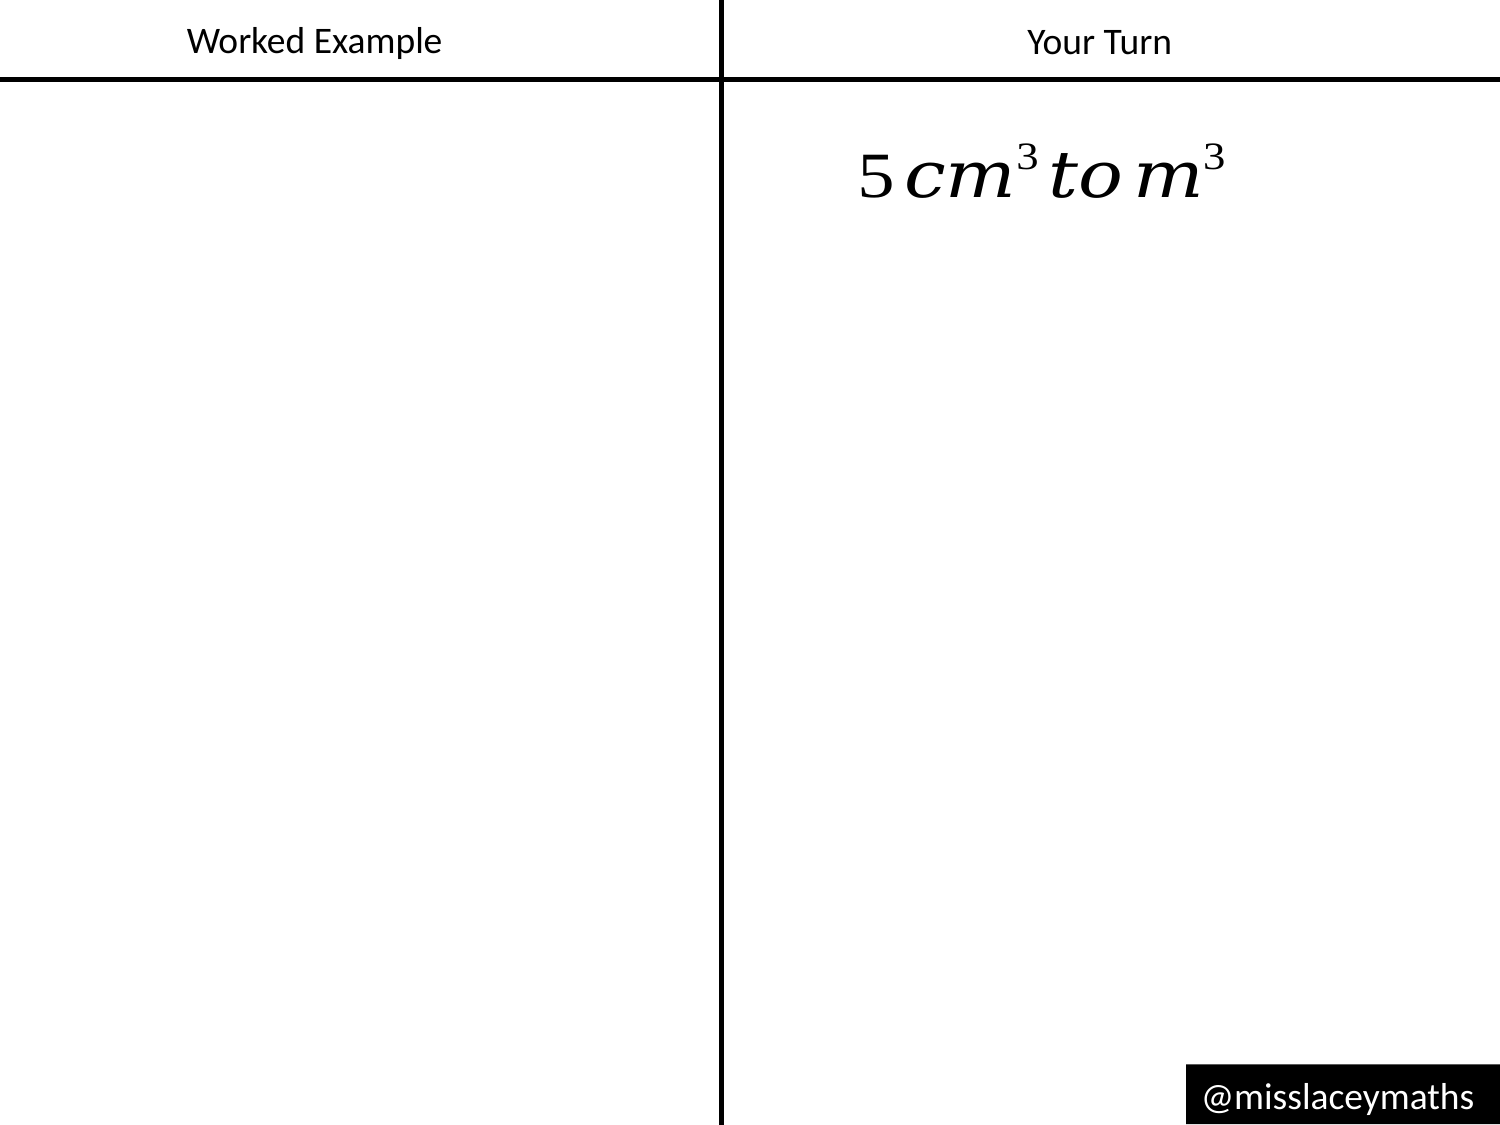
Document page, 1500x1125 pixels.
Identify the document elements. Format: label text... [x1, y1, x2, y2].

text_box Your Turn [954, 9, 1245, 70]
text_box @misslaceymaths [1186, 1064, 1500, 1125]
text_box Worked Example [169, 8, 460, 69]
